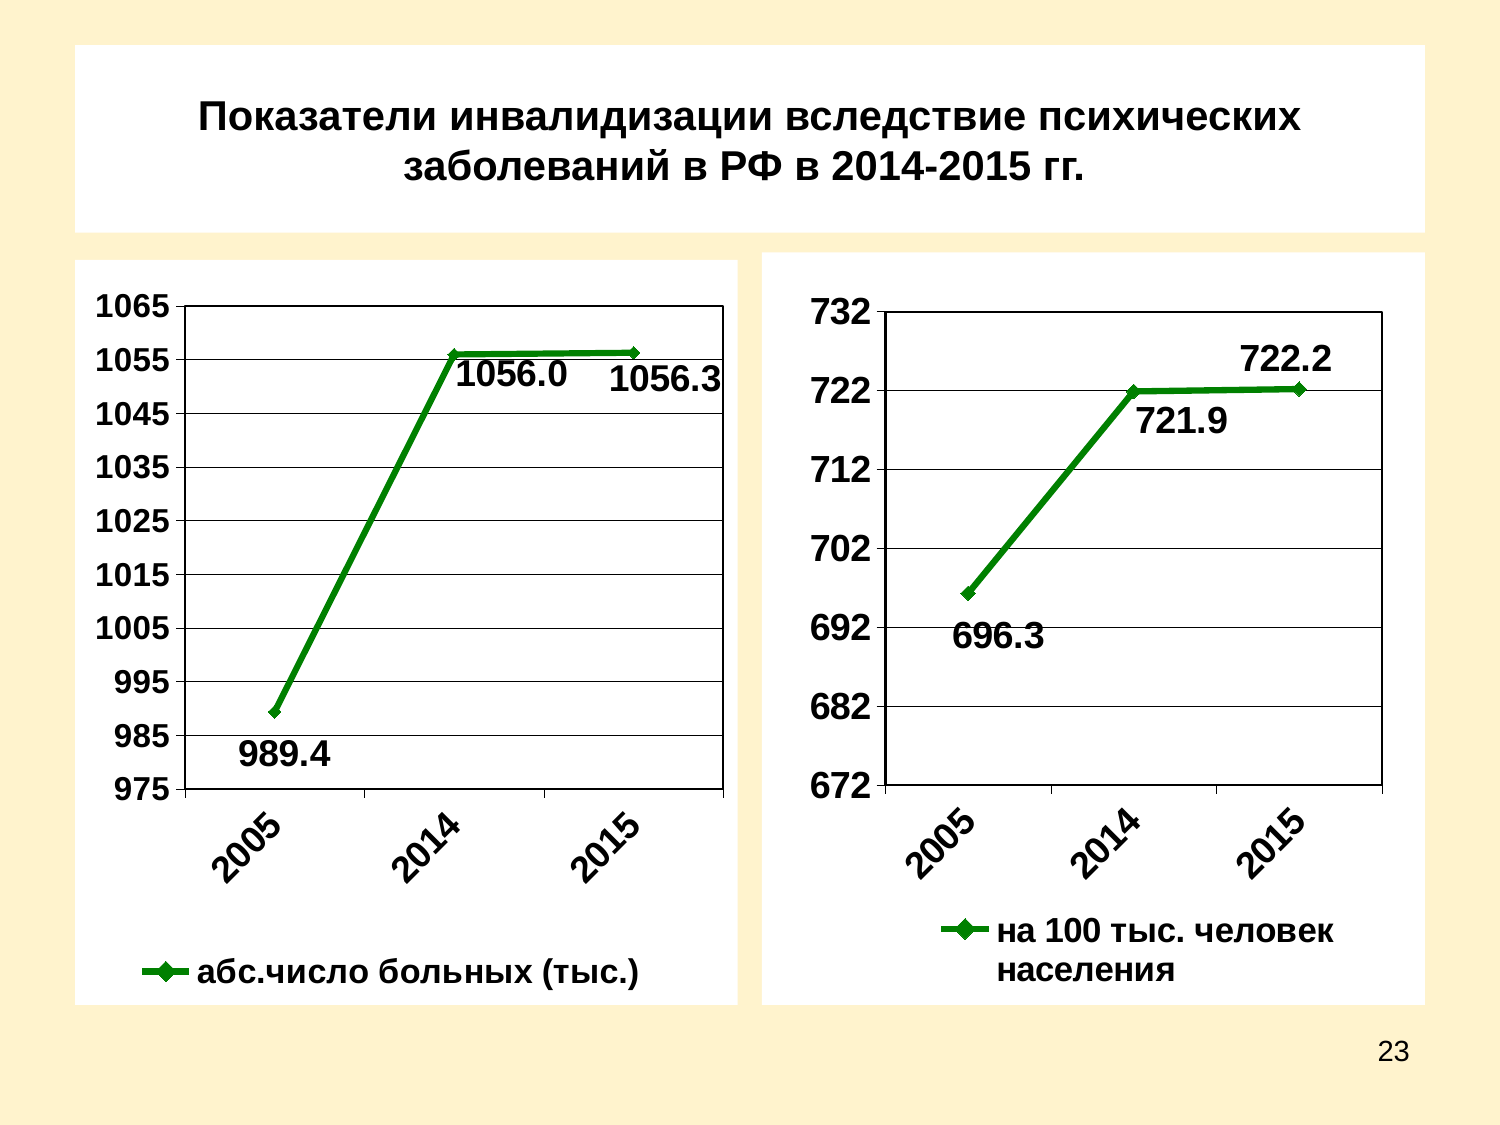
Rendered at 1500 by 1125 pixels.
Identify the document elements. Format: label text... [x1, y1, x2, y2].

title Показатели инвалидизации вследствие психических заболеваний в РФ в 2014-2015 гг. [74, 44, 1426, 233]
chart [74, 259, 738, 1006]
slide_number 23 [1074, 1024, 1425, 1103]
chart [761, 252, 1426, 1006]
